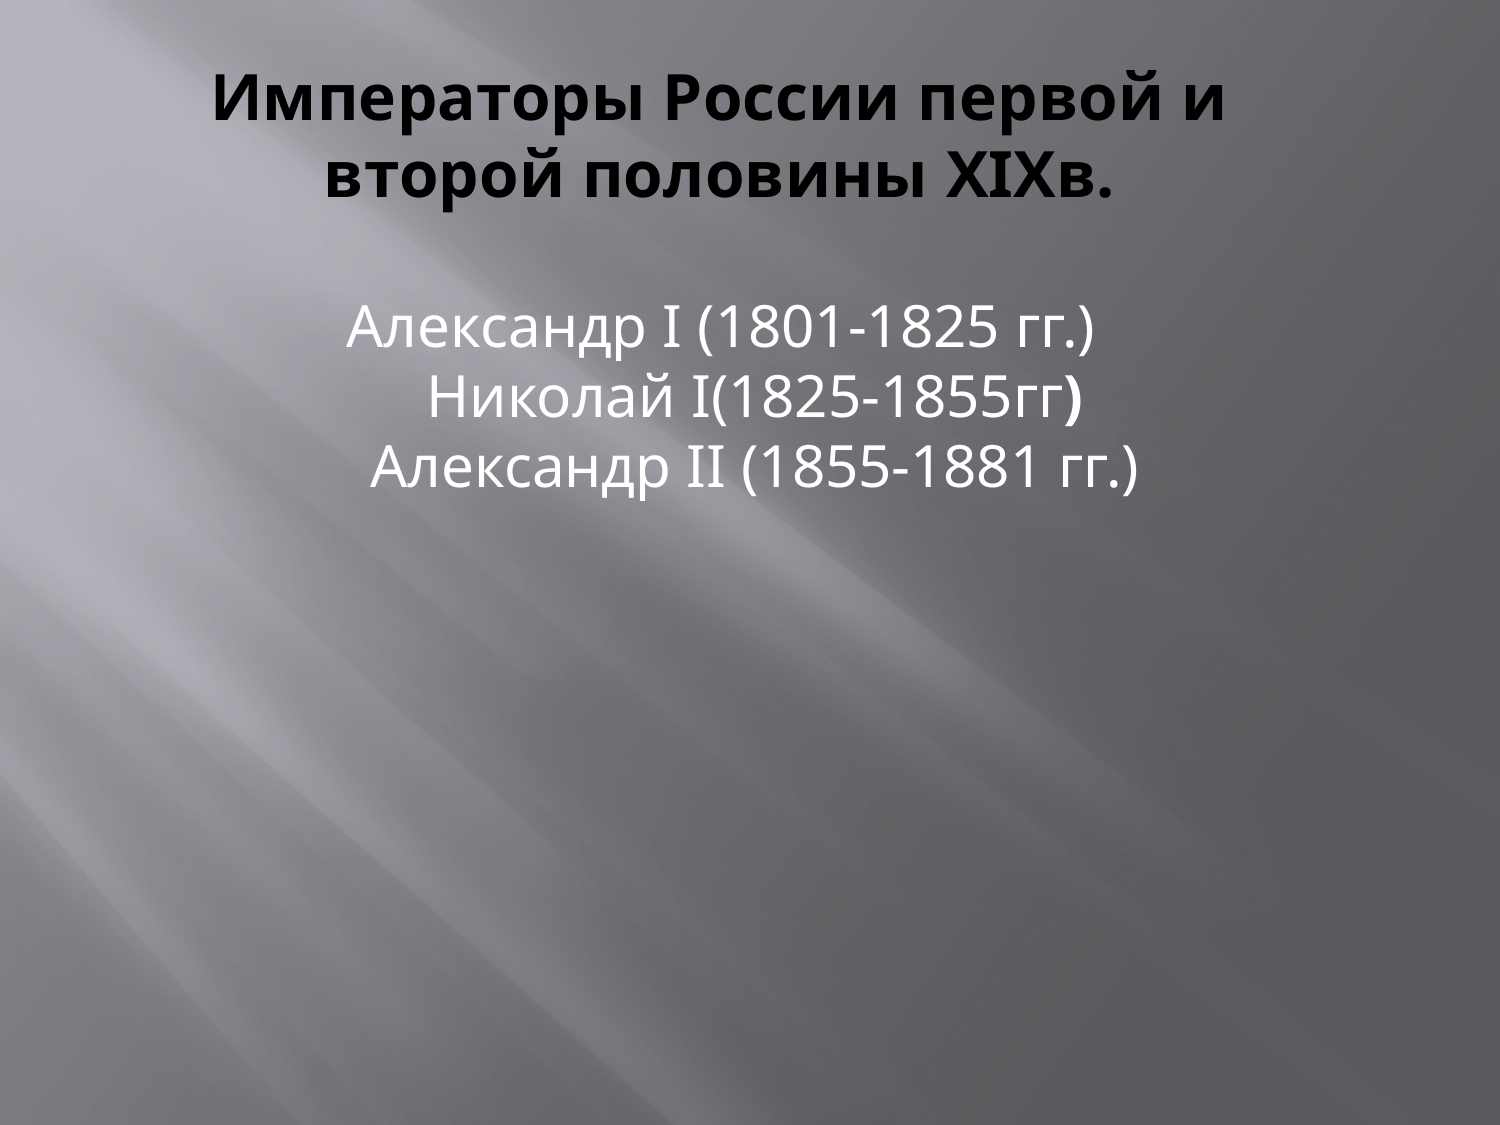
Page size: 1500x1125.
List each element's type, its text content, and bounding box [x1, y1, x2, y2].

title Императоры России первой и второй половины XIXв. [82, 46, 1357, 281]
list Александр I (1801-1825 гг.) Николай I(1825-1855гг) Александр II (1855-1881 гг.) [34, 281, 1386, 654]
